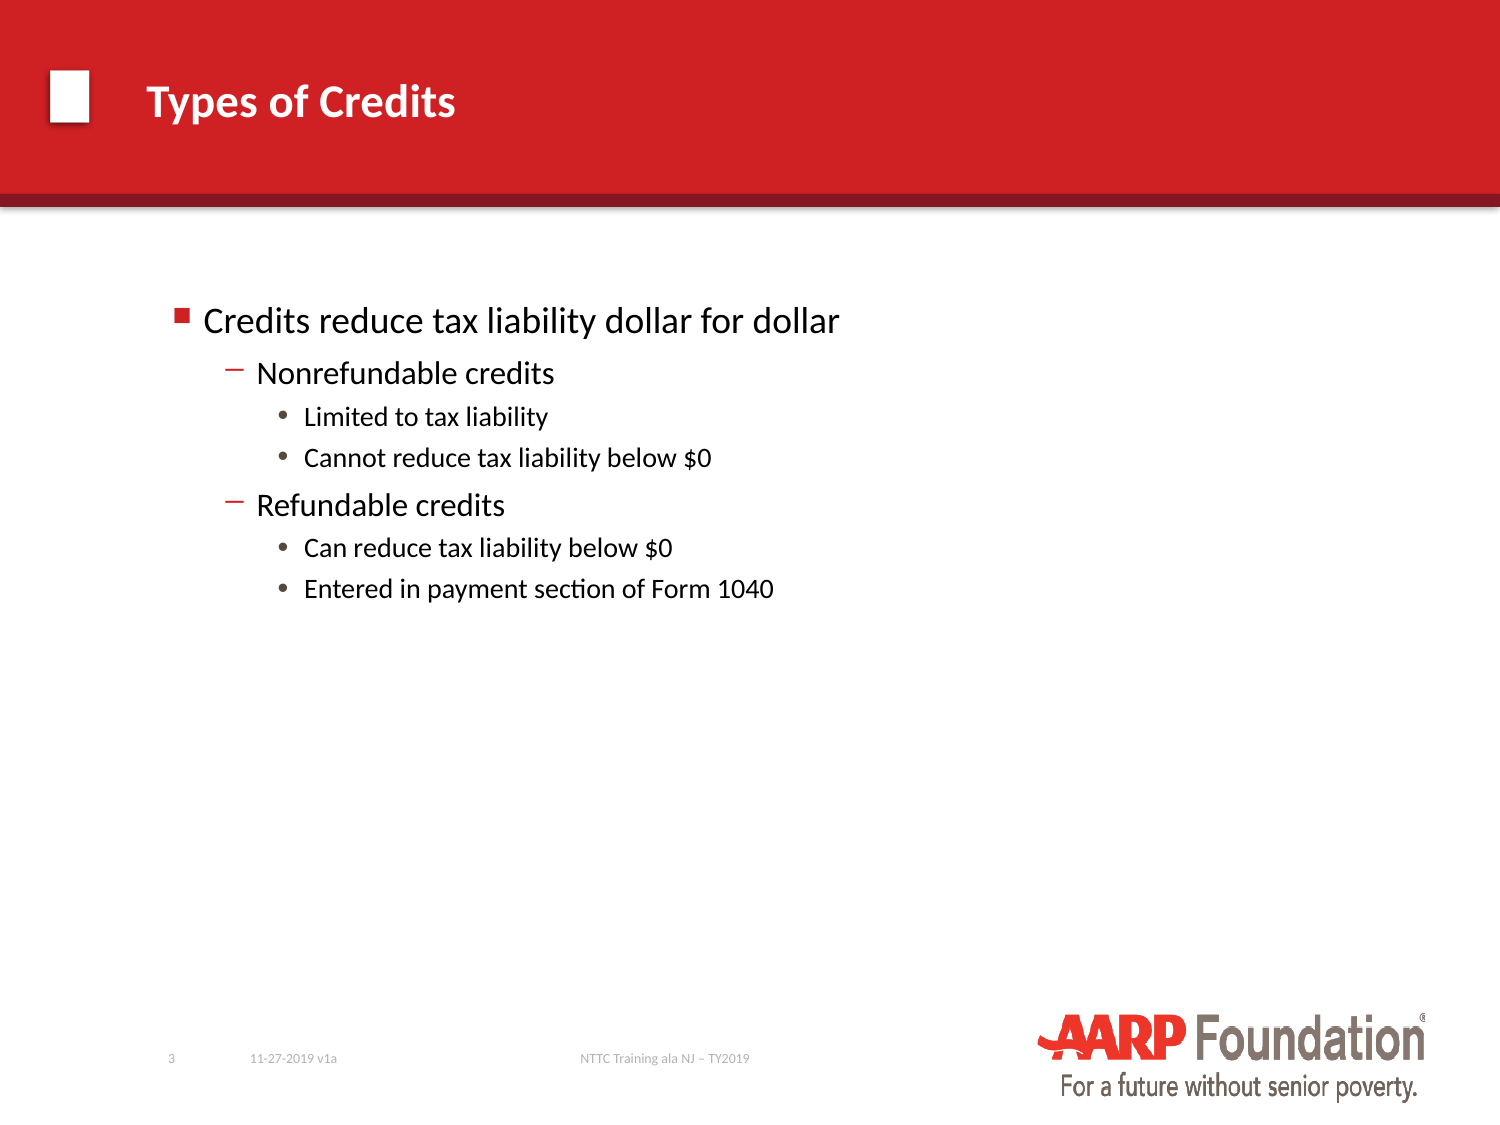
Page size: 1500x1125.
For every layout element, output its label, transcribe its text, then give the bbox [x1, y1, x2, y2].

footer NTTC Training ala NJ – TY2019 [427, 1027, 903, 1088]
slide_number 3 [75, 1027, 191, 1088]
title Types of Credits [131, 4, 1331, 193]
list Credits reduce tax liability dollar for dollar Nonrefundable credits Limited to tax liability Cannot reduce tax liability below $0 Refundable credits Can reduce tax liability below $0 Entered in payment section of Form 1040 [157, 288, 1358, 949]
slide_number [234, 1027, 399, 1088]
